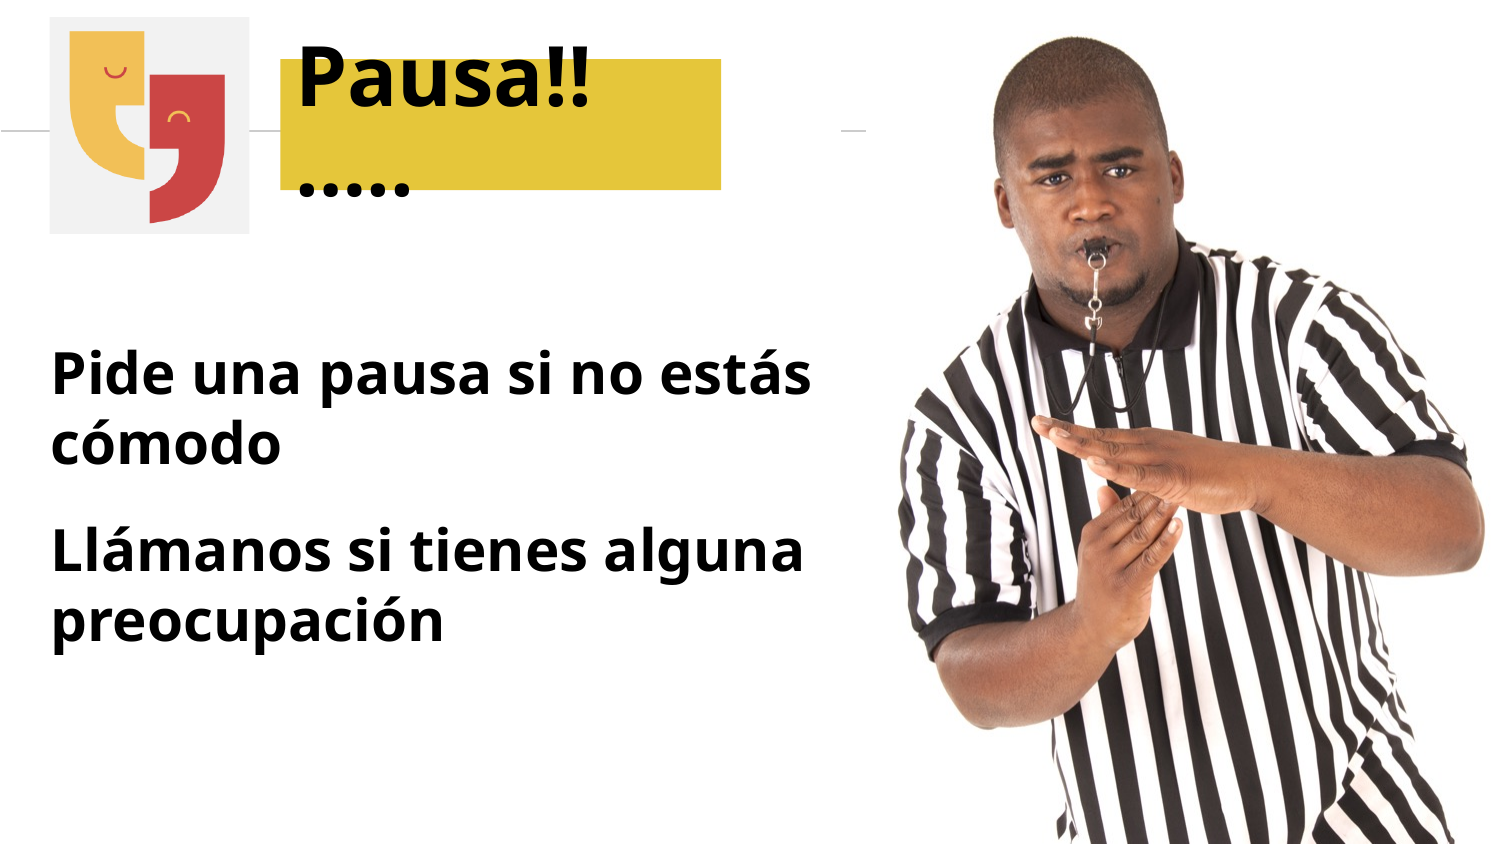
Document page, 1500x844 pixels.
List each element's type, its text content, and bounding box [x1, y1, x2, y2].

picture [865, 0, 1500, 844]
text_box Pide una pausa si no estás cómodo Llámanos si tienes alguna preocupación [23, 321, 860, 698]
picture [49, 17, 250, 234]
title Pausa!!….. [280, 59, 722, 191]
